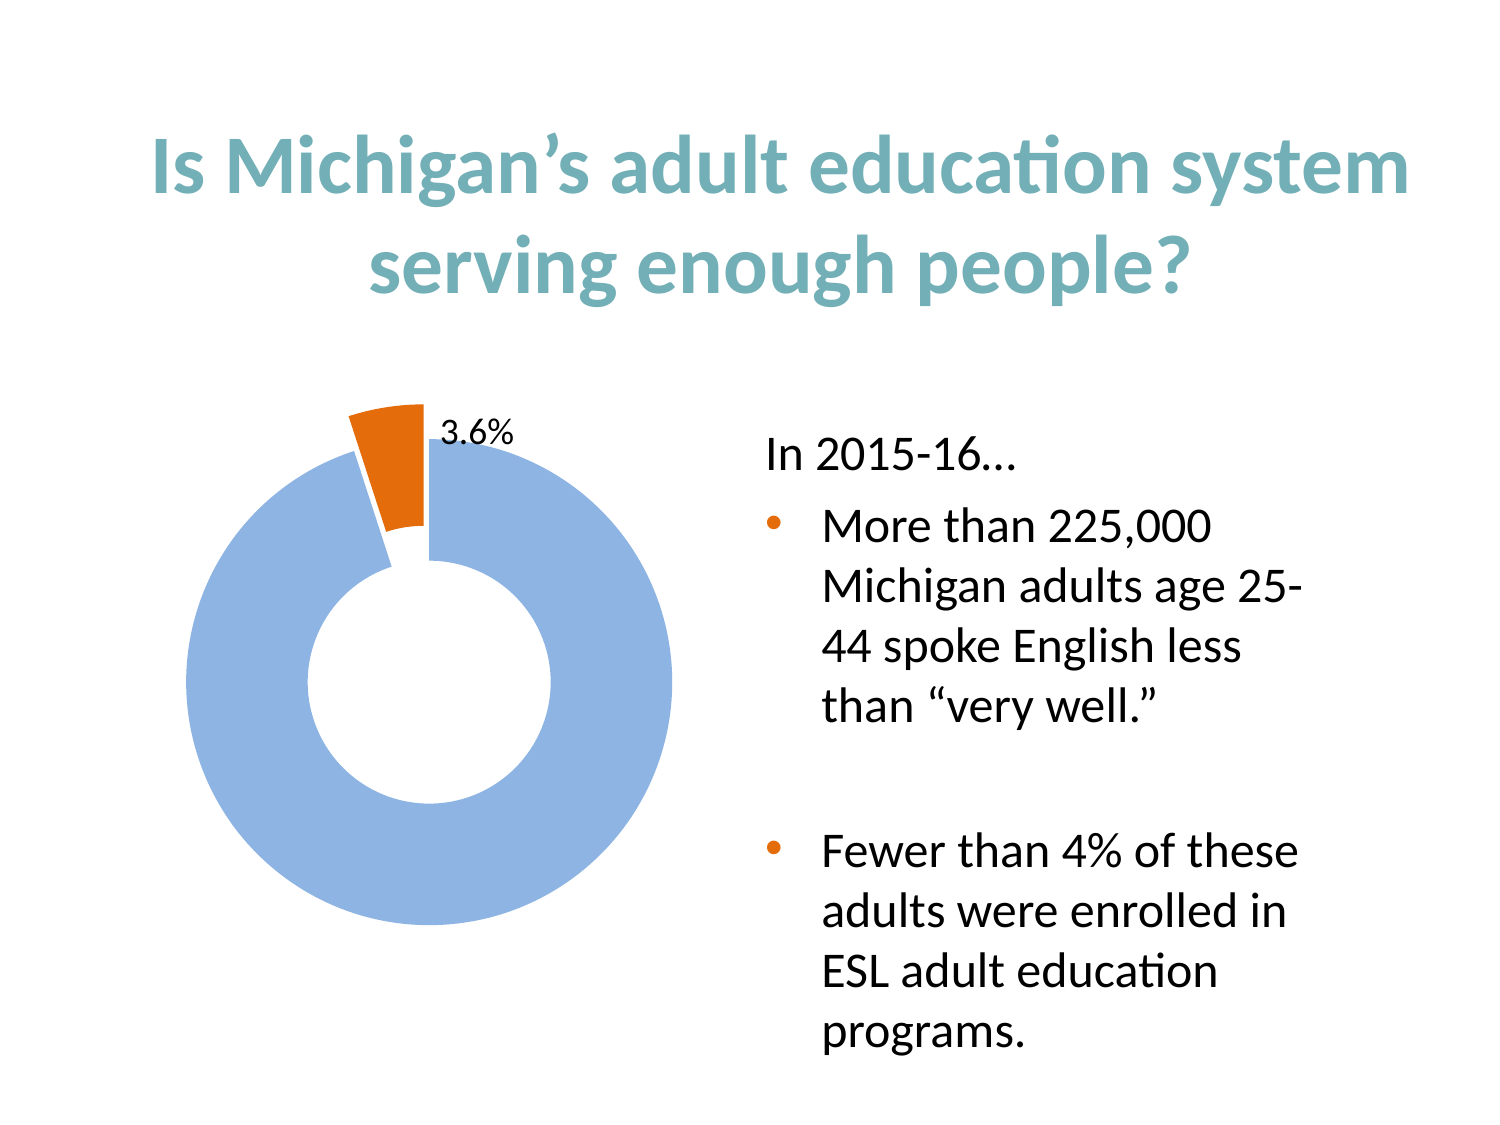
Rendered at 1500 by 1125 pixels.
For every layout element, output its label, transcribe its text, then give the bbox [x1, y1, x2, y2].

list In 2015-16… More than 225,000 Michigan adults age 25-44 spoke English less than “very well.” Fewer than 4% of these adults were enrolled in ESL adult education programs. [991, 412, 1341, 935]
chart [49, 337, 988, 951]
text_box Is Michigan’s adult education system serving enough people? [125, 102, 1438, 318]
